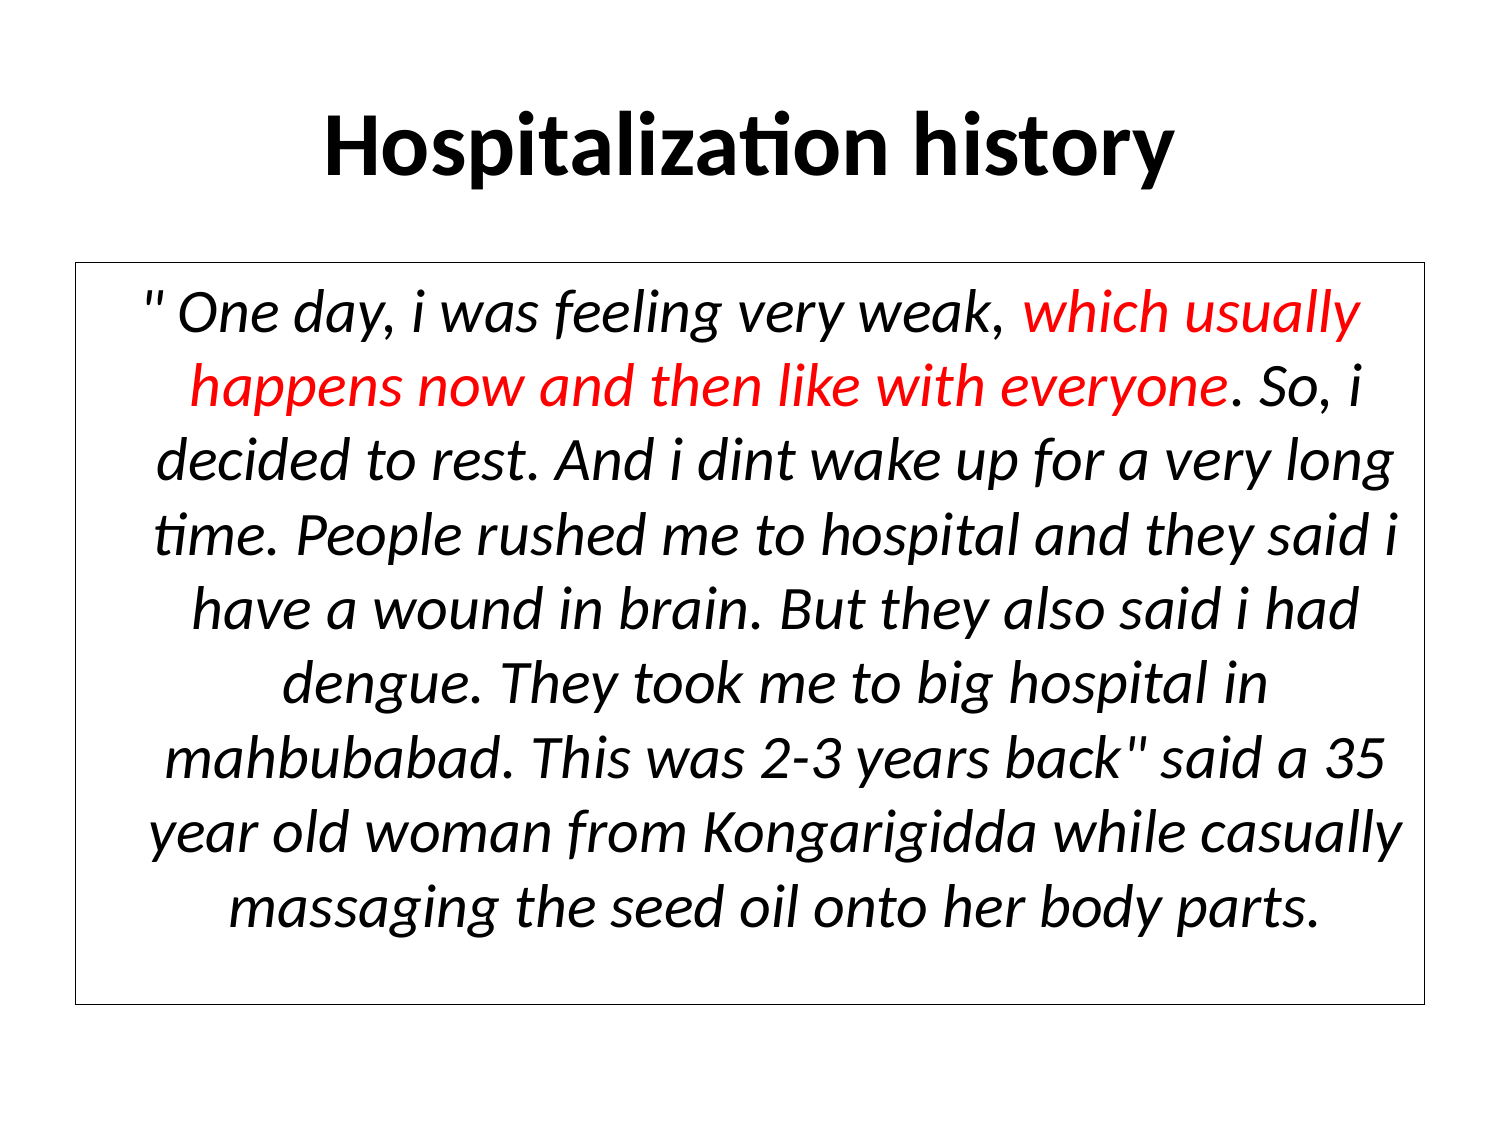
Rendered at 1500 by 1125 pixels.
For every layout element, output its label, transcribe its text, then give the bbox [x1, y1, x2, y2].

list " One day, i was feeling very weak, which usually happens now and then like with everyone. So, i decided to rest. And i dint wake up for a very long time. People rushed me to hospital and they said i have a wound in brain. But they also said i had dengue. They took me to big hospital in mahbubabad. This was 2-3 years back" said a 35 year old woman from Kongarigidda while casually massaging the seed oil onto her body parts. [75, 262, 1425, 1005]
title Hospitalization history [75, 45, 1425, 233]
